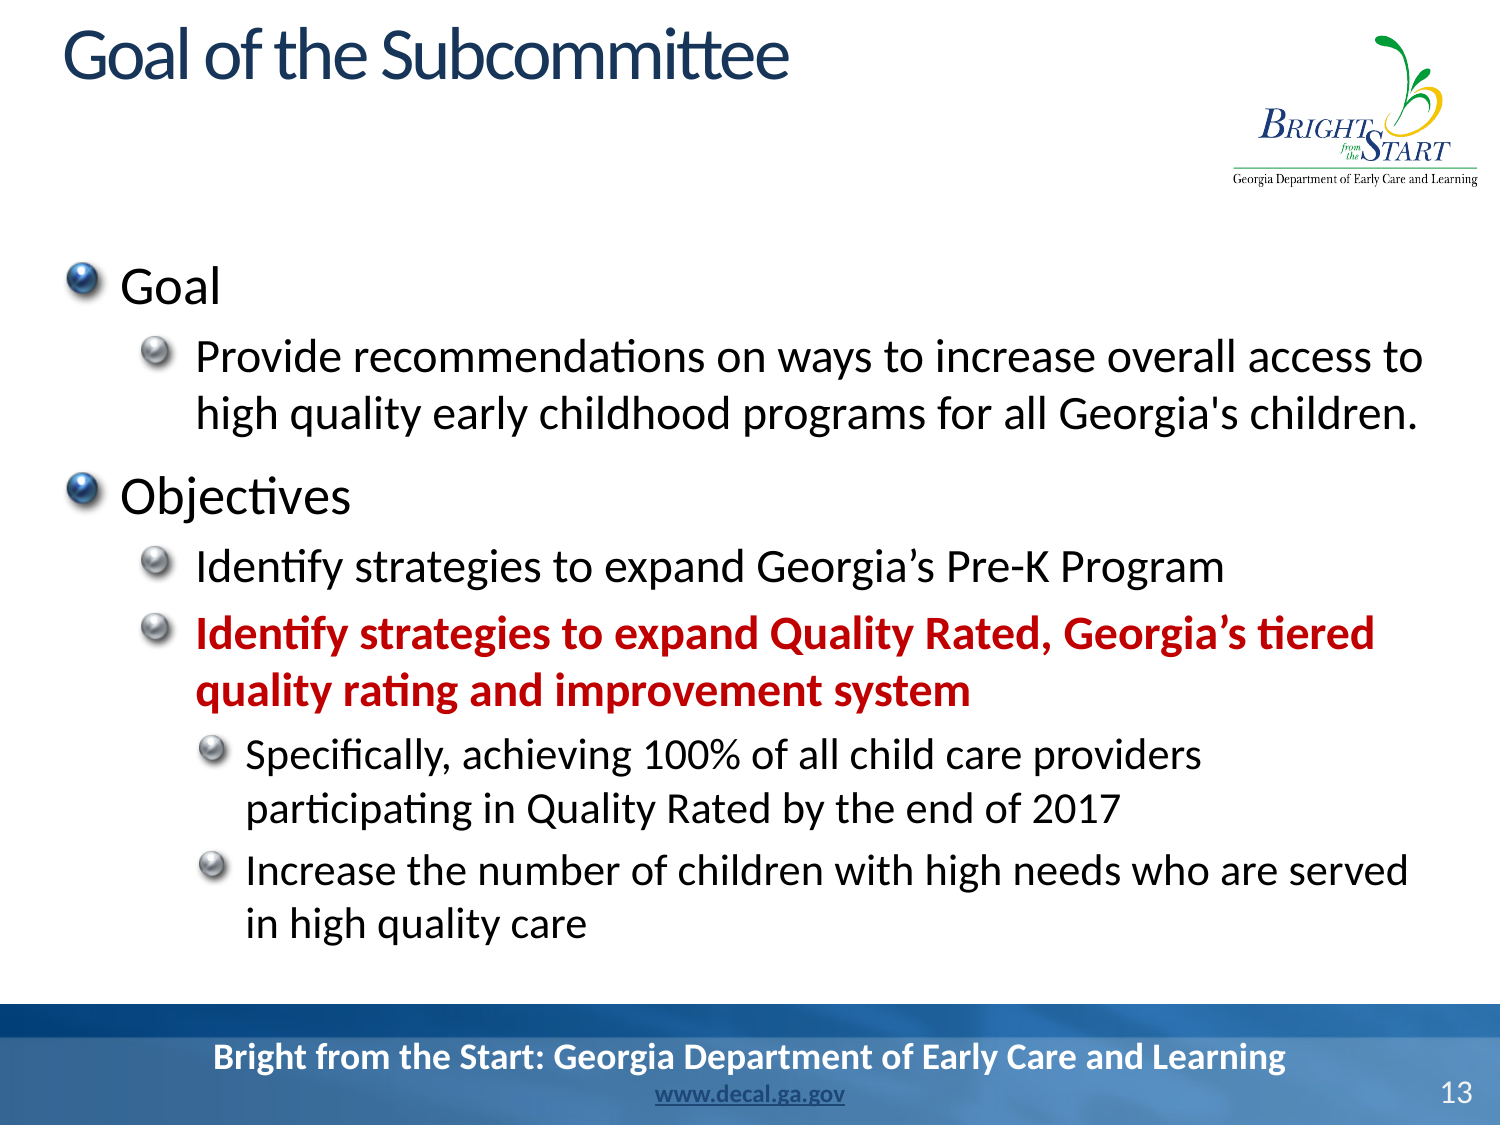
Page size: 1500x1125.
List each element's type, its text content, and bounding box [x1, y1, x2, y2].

picture [1212, 0, 1500, 200]
list Goal Provide recommendations on ways to increase overall access to high quality early childhood programs for all Georgia's children. Objectives Identify strategies to expand Georgia’s Pre-K Program Identify strategies to expand Quality Rated, Georgia’s tiered quality rating and improvement system Specifically, achieving 100% of all child care providers participating in Quality Rated by the end of 2017 Increase the number of children with high needs who are served in high quality care [62, 249, 1438, 1001]
picture [62, 469, 110, 517]
title Goal of the Subcommittee [62, 50, 1200, 150]
picture [0, 1004, 1500, 1125]
picture [137, 333, 179, 375]
picture [137, 610, 179, 651]
picture [137, 543, 179, 585]
picture [62, 259, 110, 307]
picture [195, 732, 234, 771]
picture [195, 848, 234, 887]
